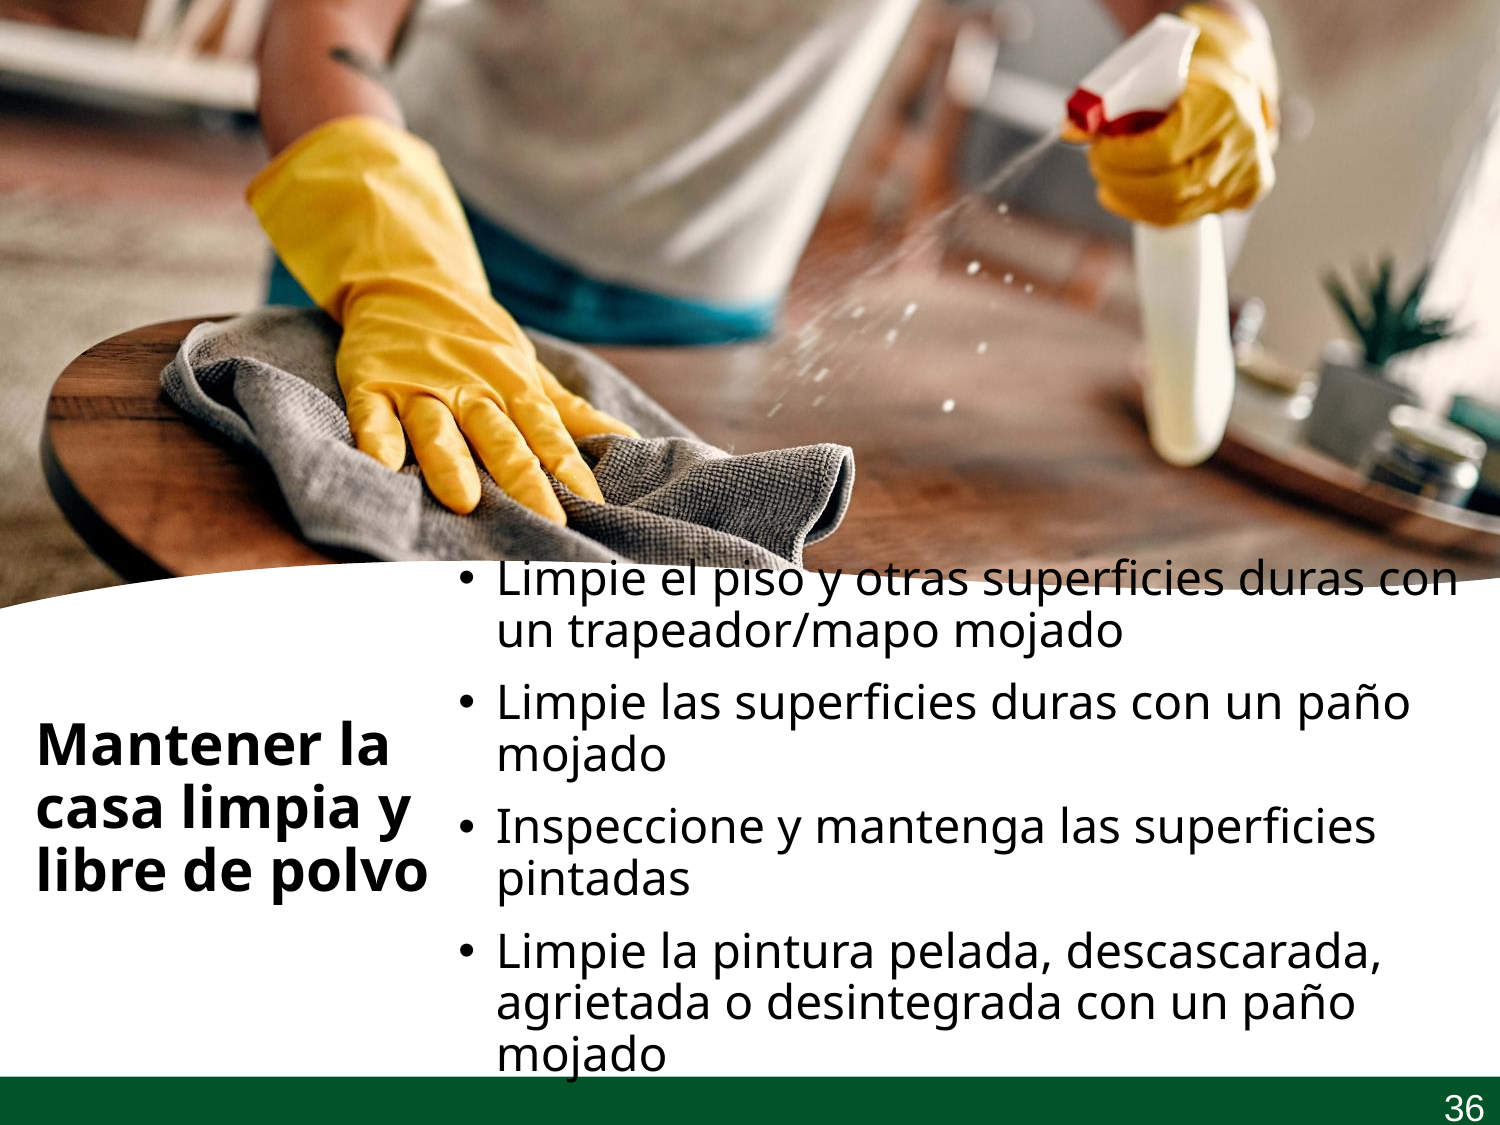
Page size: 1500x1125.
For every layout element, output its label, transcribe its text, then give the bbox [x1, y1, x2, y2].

text_box 36 [1162, 1076, 1500, 1125]
picture [0, 0, 1500, 609]
list Limpie el piso y otras superficies duras con un trapeador/mapo mojado Limpie las superficies duras con un paño mojado Inspeccione y mantenga las superficies pintadas Limpie la pintura pelada, descascarada, agrietada o desintegrada con un paño mojado [443, 616, 1500, 1020]
title Mantener la casa limpia y libre de polvo [20, 609, 465, 1011]
